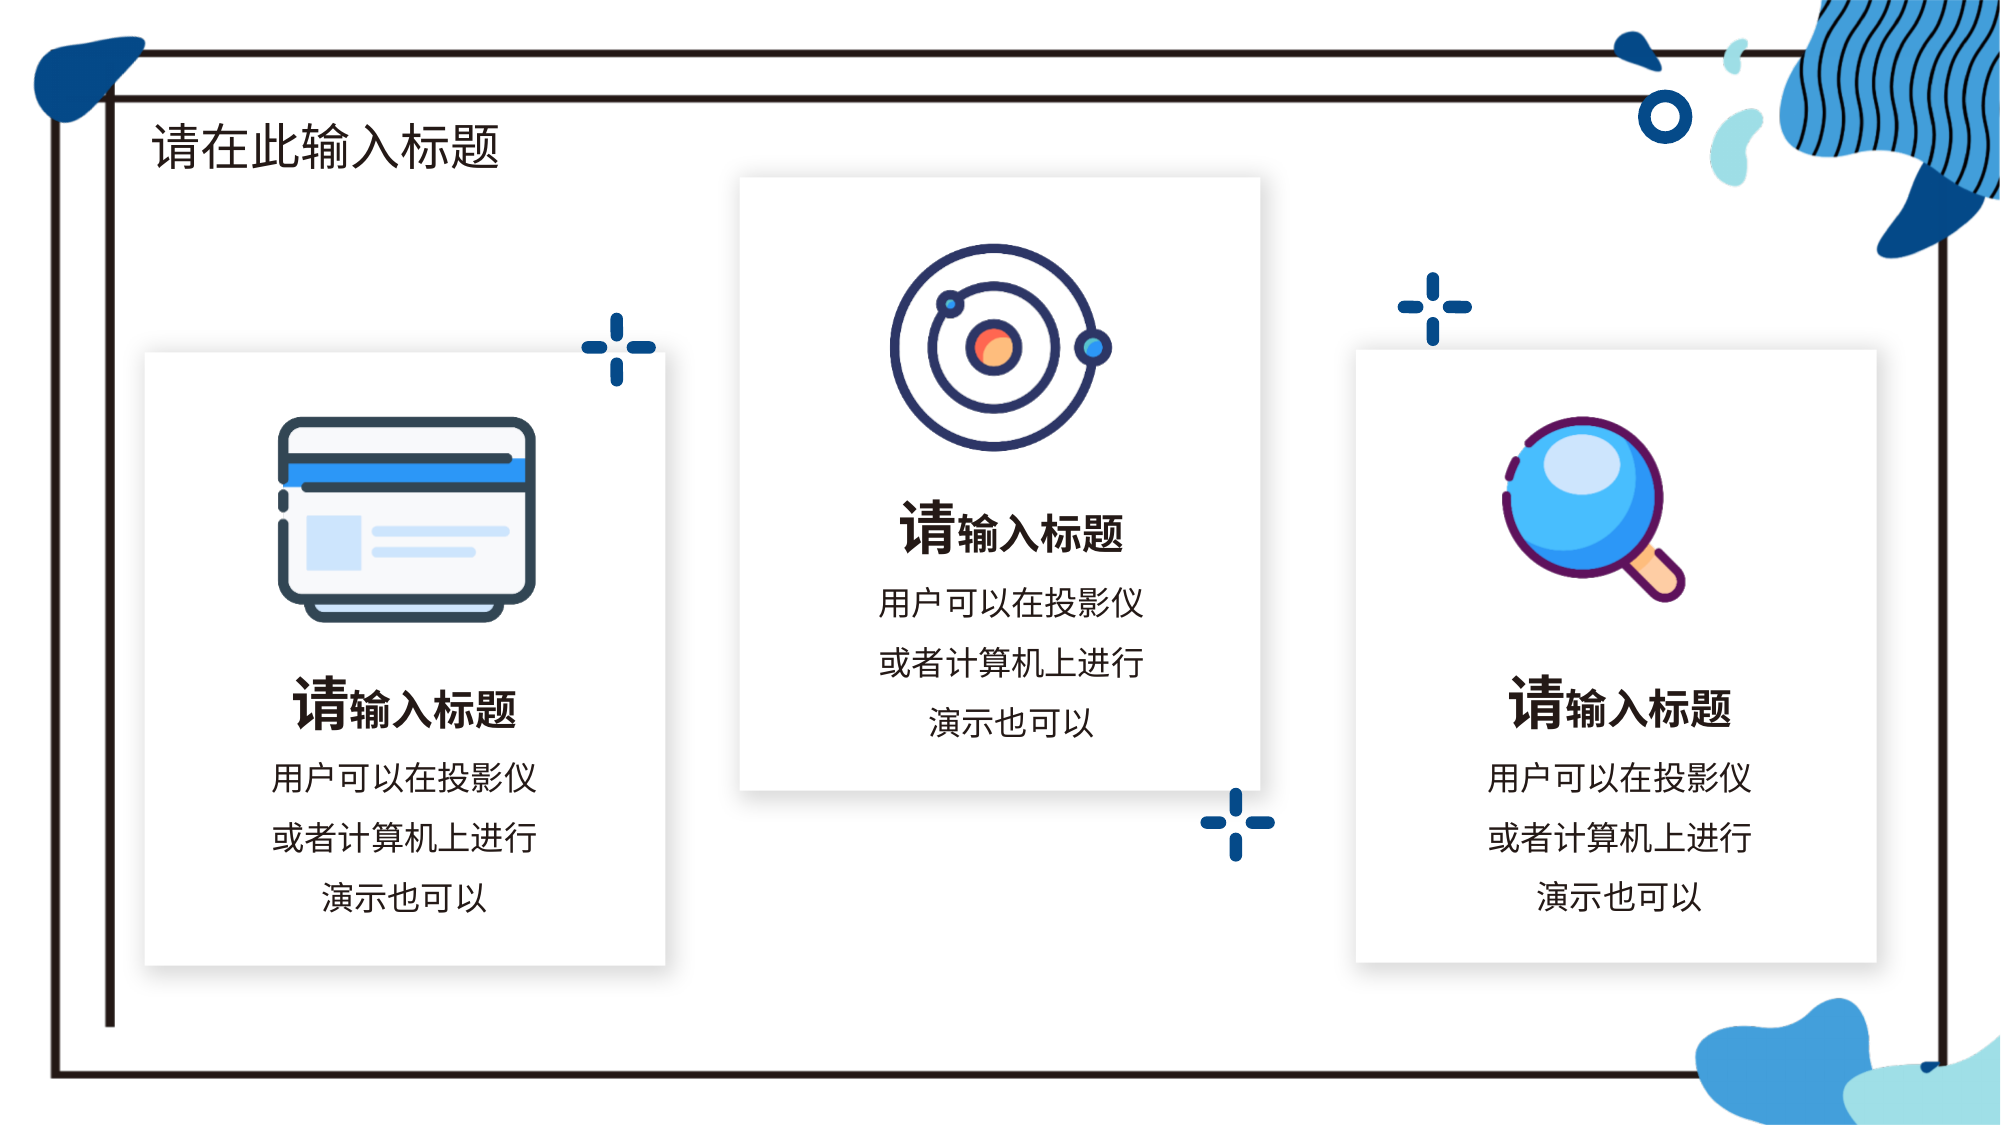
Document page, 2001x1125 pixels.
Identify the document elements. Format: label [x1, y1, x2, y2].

text_box [1415, 658, 1825, 927]
text_box [587, 318, 650, 381]
picture [1689, 931, 2000, 1124]
picture [1438, 396, 1759, 623]
picture [0, 0, 2000, 1113]
text_box [1403, 278, 1466, 340]
text_box [1355, 349, 1878, 964]
text_box [807, 484, 1216, 752]
text_box [1206, 794, 1269, 856]
text_box [144, 351, 666, 967]
text_box [739, 176, 1261, 792]
text_box [199, 659, 609, 927]
